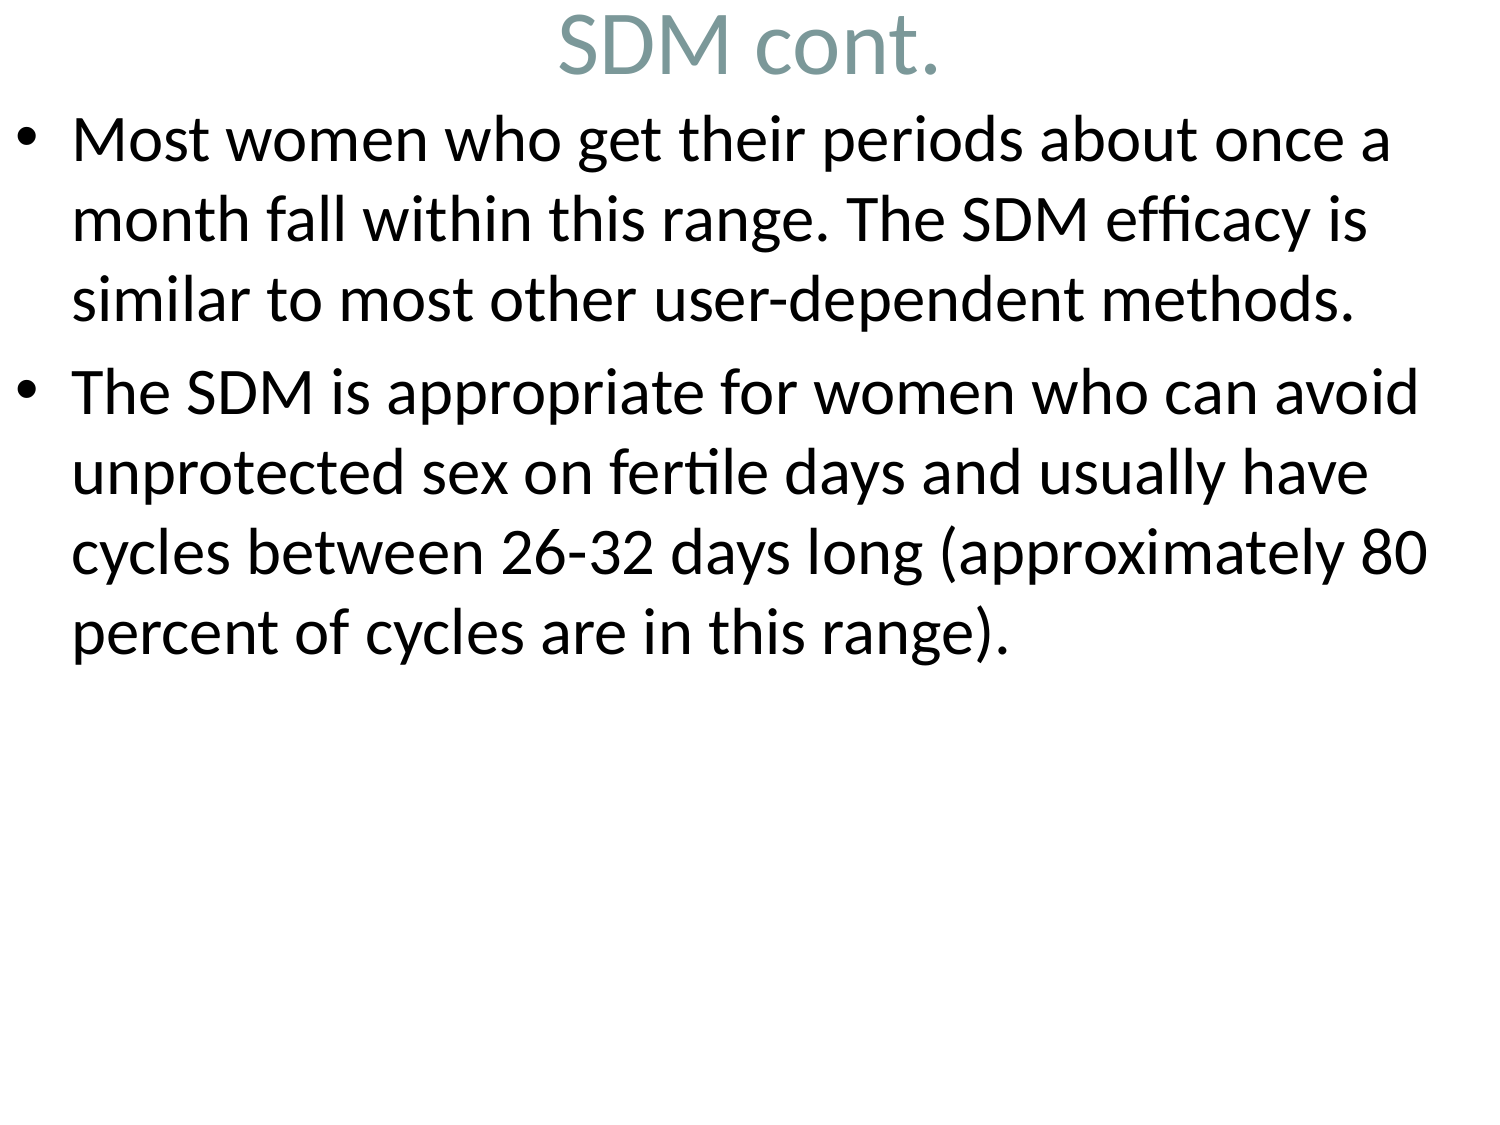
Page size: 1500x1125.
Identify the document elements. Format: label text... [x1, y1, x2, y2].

list Most women who get their periods about once a month fall within this range. The SDM efﬁcacy is similar to most other user-dependent methods. The SDM is appropriate for women who can avoid unprotected sex on fertile days and usually have cycles between 26-32 days long (approximately 80 percent of cycles are in this range). [0, 87, 1500, 1005]
title SDM cont. [75, 0, 1425, 87]
